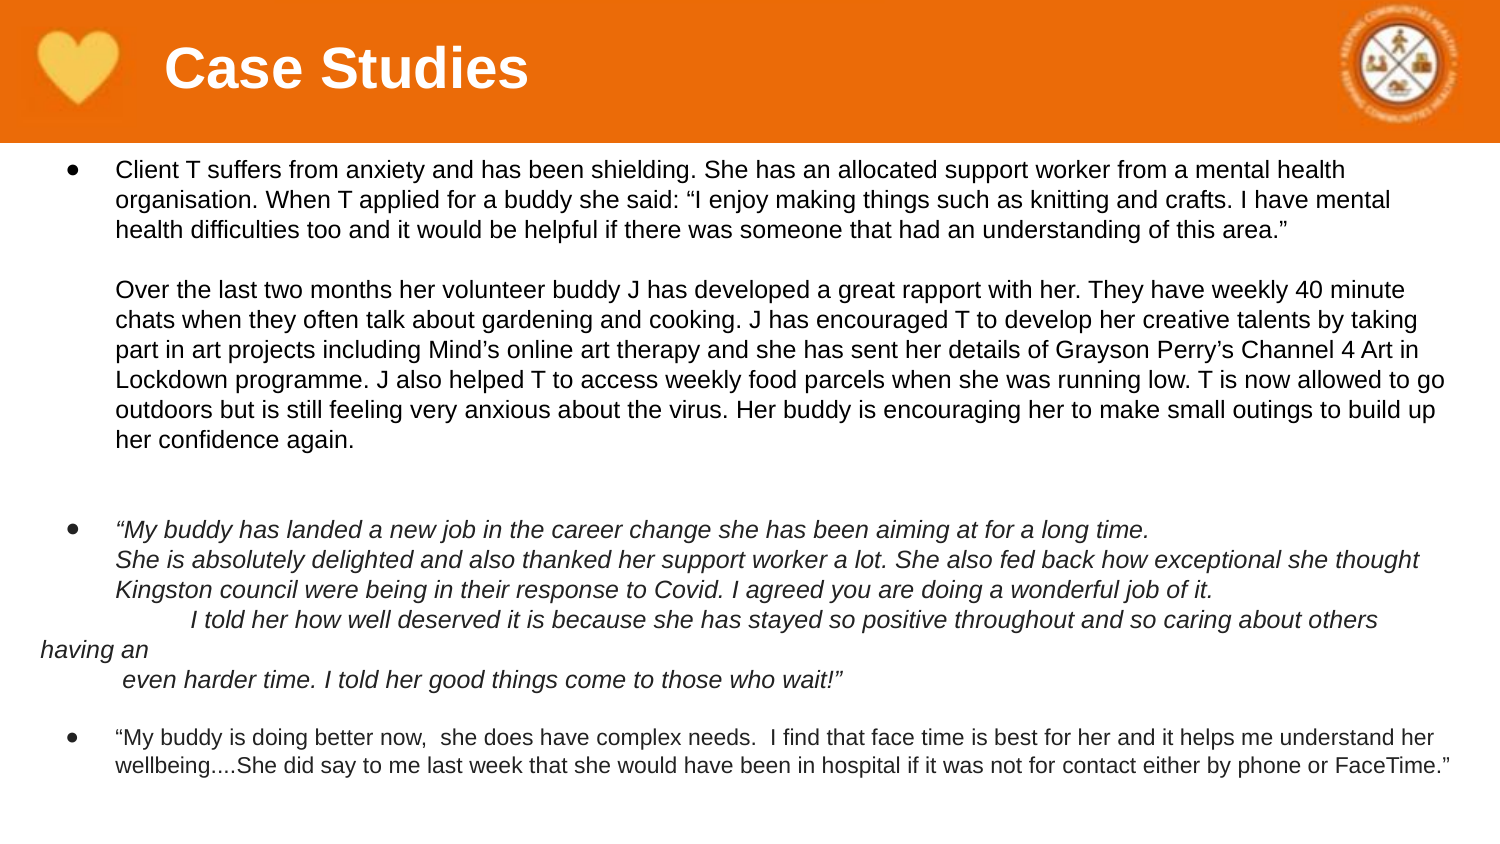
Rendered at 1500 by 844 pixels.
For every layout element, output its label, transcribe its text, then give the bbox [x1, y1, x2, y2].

picture [0, 0, 1500, 143]
list Client T suffers from anxiety and has been shielding. She has an allocated support worker from a mental health organisation. When T applied for a buddy she said: “I enjoy making things such as knitting and crafts. I have mental health difficulties too and it would be helpful if there was someone that had an understanding of this area.” Over the last two months her volunteer buddy J has developed a great rapport with her. They have weekly 40 minute chats when they often talk about gardening and cooking. J has encouraged T to develop her creative talents by taking part in art projects including Mind’s online art therapy and she has sent her details of Grayson Perry’s Channel 4 Art in Lockdown programme. J also helped T to access weekly food parcels when she was running low. T is now allowed to go outdoors but is still feeling very anxious about the virus. Her buddy is encouraging her to make small outings to build up her confidence again. “My buddy has landed a new job in the career change she has been aiming at for a long time. She is absolutely delighted and also thanked her support worker a lot. She also fed back how exceptional she thought Kingston council were being in their response to Covid. I agreed you are doing a wonderful job of it. I told her how well deserved it is because she has stayed so positive throughout and so caring about others having an even harder time. I told her good things come to those who wait!” “My buddy is doing better now, she does have complex needs. I find that face time is best for her and it helps me understand her wellbeing....She did say to me last week that she would have been in hospital if it was not for contact either by phone or FaceTime.” [25, 151, 1475, 832]
